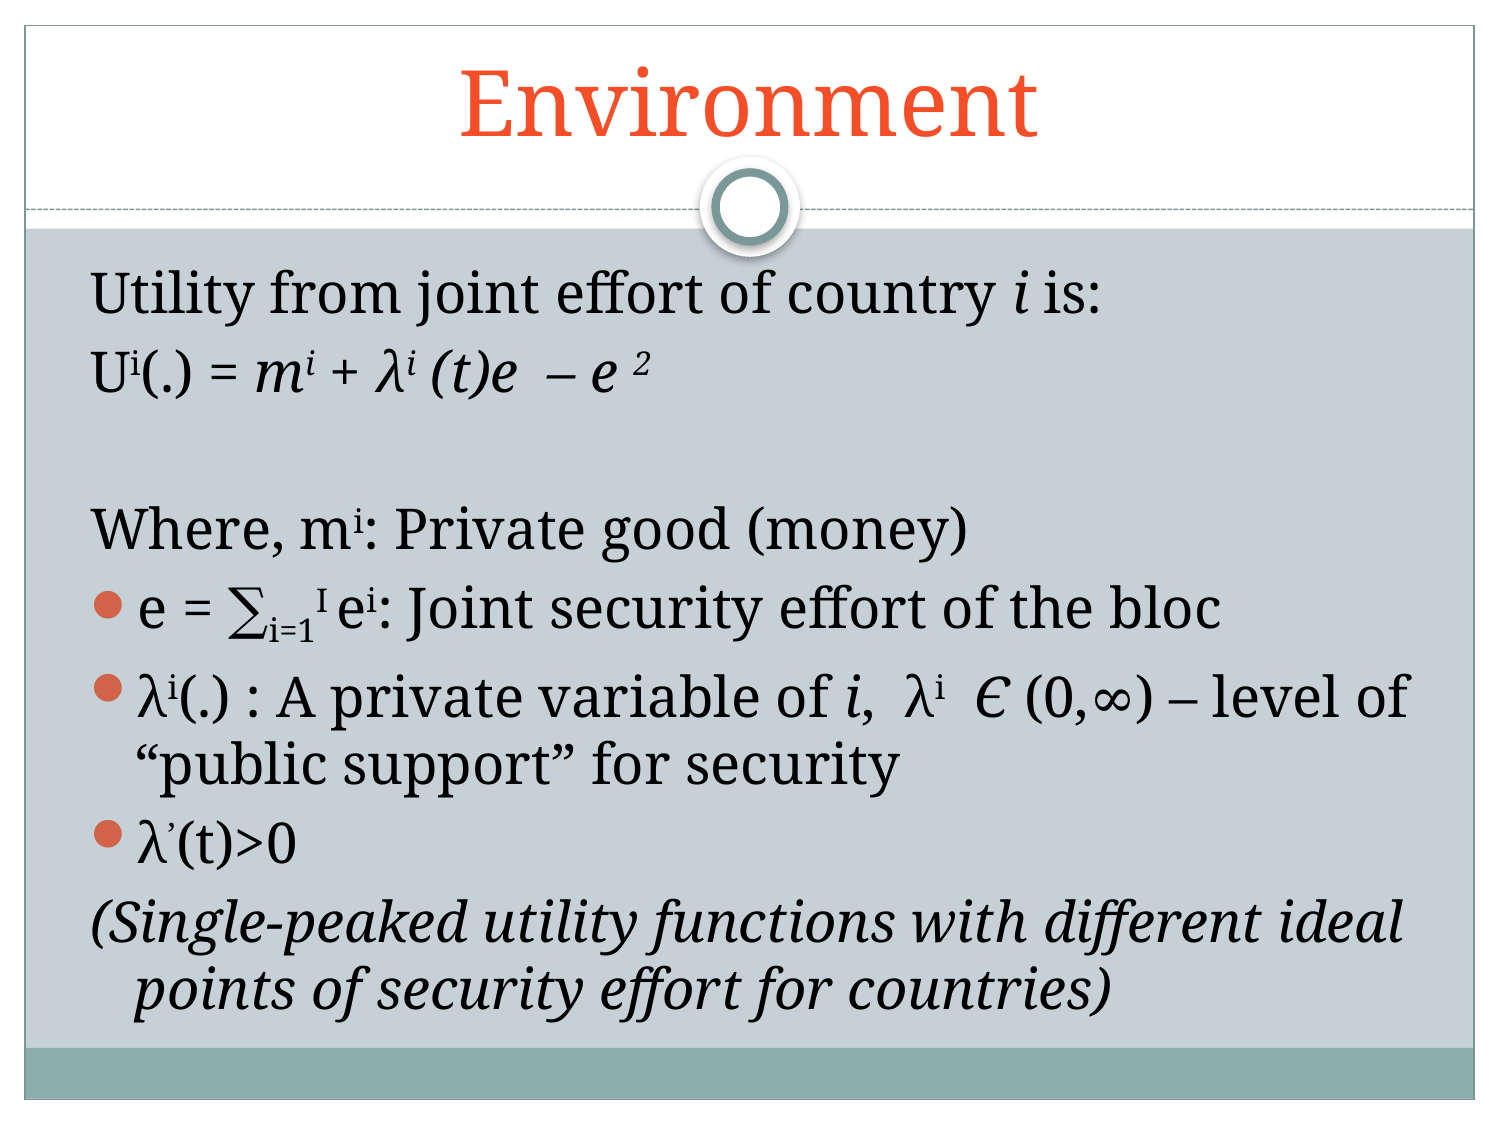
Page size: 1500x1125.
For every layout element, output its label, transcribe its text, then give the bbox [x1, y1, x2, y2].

list Utility from joint effort of country i is: Ui(.) = mi + λi (t)e – e 2 Where, mi: Private good (money) e = ∑i=1I ei: Joint security effort of the bloc λi(.) : A private variable of i, λi Є (0,∞) – level of “public support” for security λ’(t)>0 (Single-peaked utility functions with different ideal points of security effort for countries) [74, 249, 1426, 1101]
title Environment [49, 37, 1450, 163]
